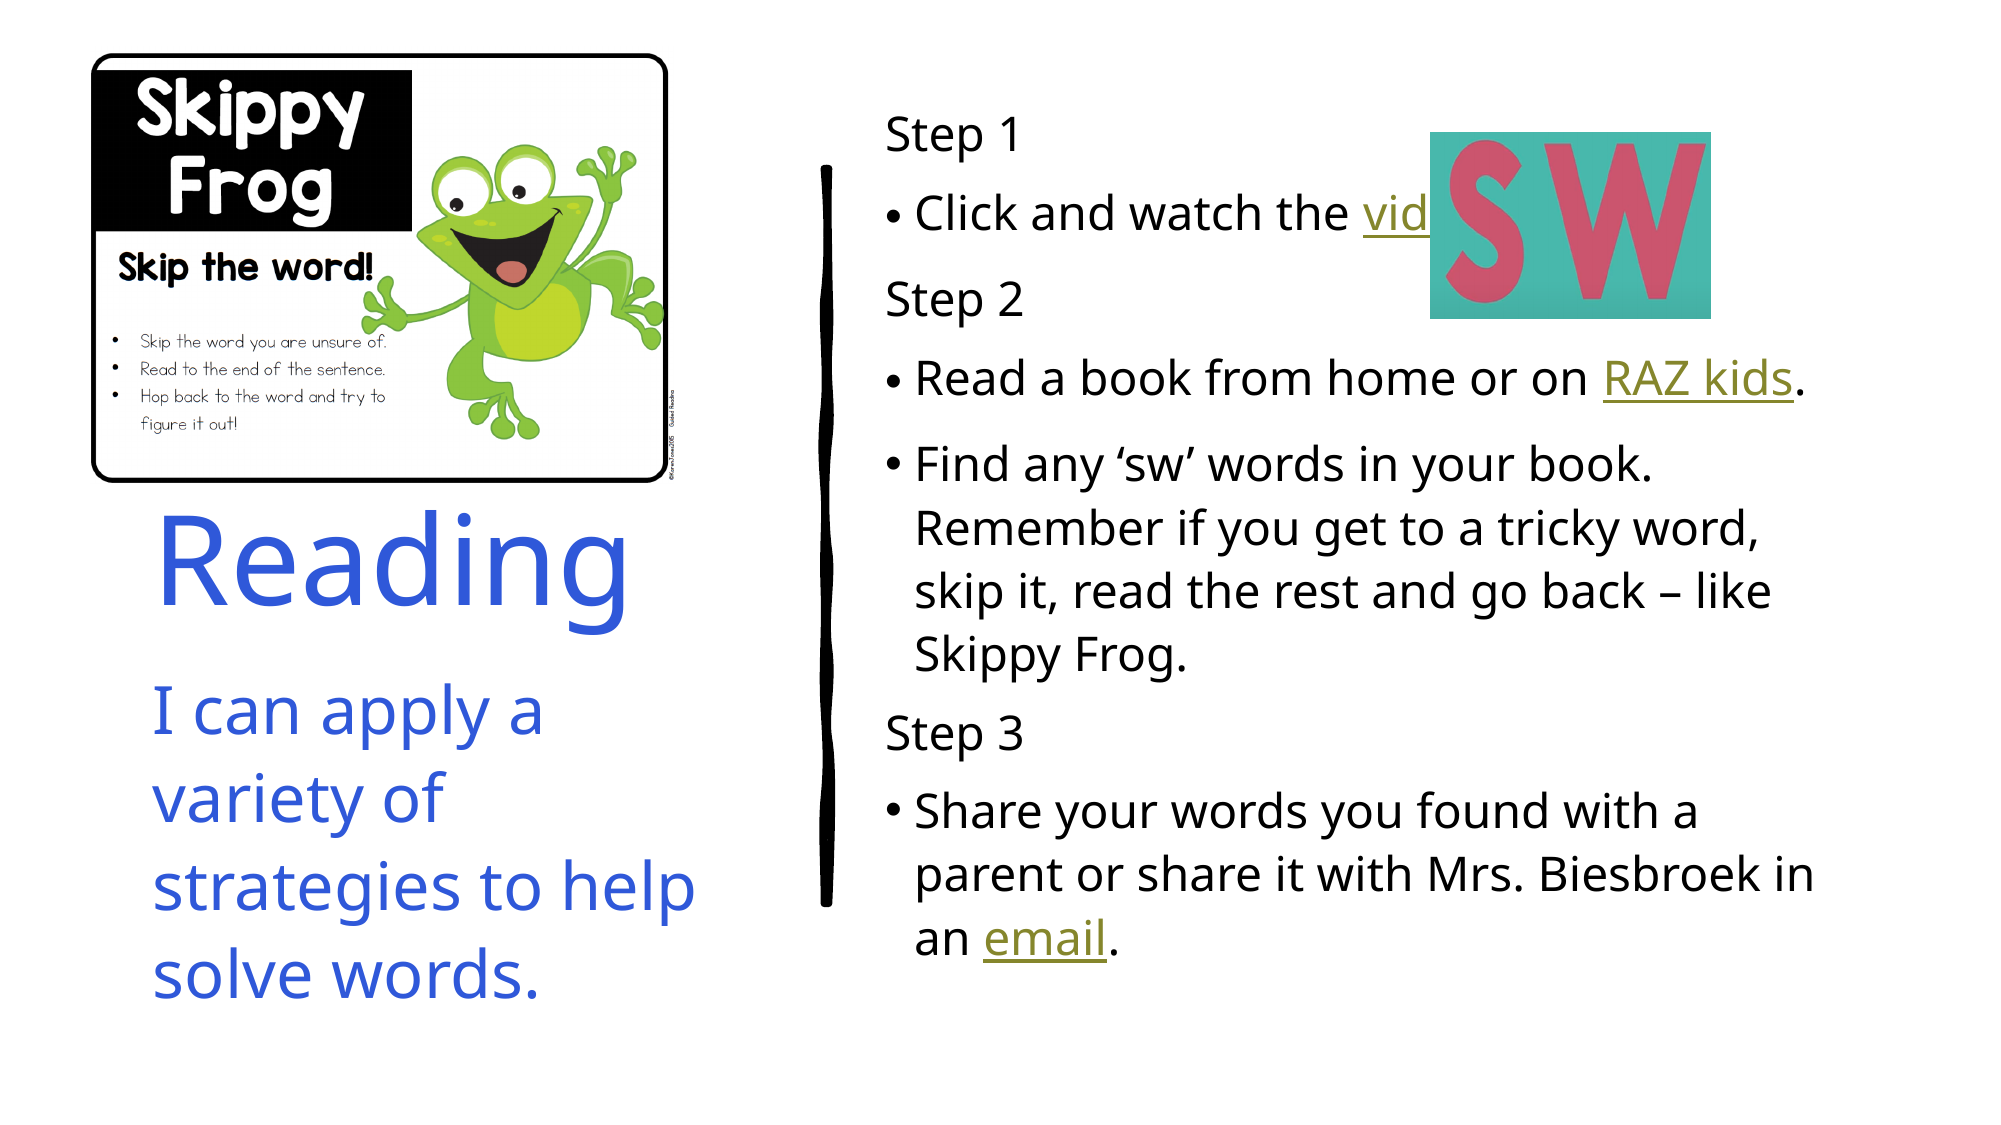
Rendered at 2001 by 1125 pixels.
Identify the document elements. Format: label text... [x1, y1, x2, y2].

title Reading [137, 75, 783, 638]
list I can apply a variety of strategies to help solve words. [137, 652, 783, 981]
list Step 1 Click and watch the video. Step 2 Read a book from home or on RAZ kids. Find any ‘sw’ words in your book. Remember if you get to a tricky word, skip it, read the rest and go back – like Skippy Frog. Step 3 Share your words you found with a parent or share it with Mrs. Biesbroek in an email. [870, 90, 1863, 981]
picture [1430, 132, 1711, 319]
picture [91, 0, 674, 557]
